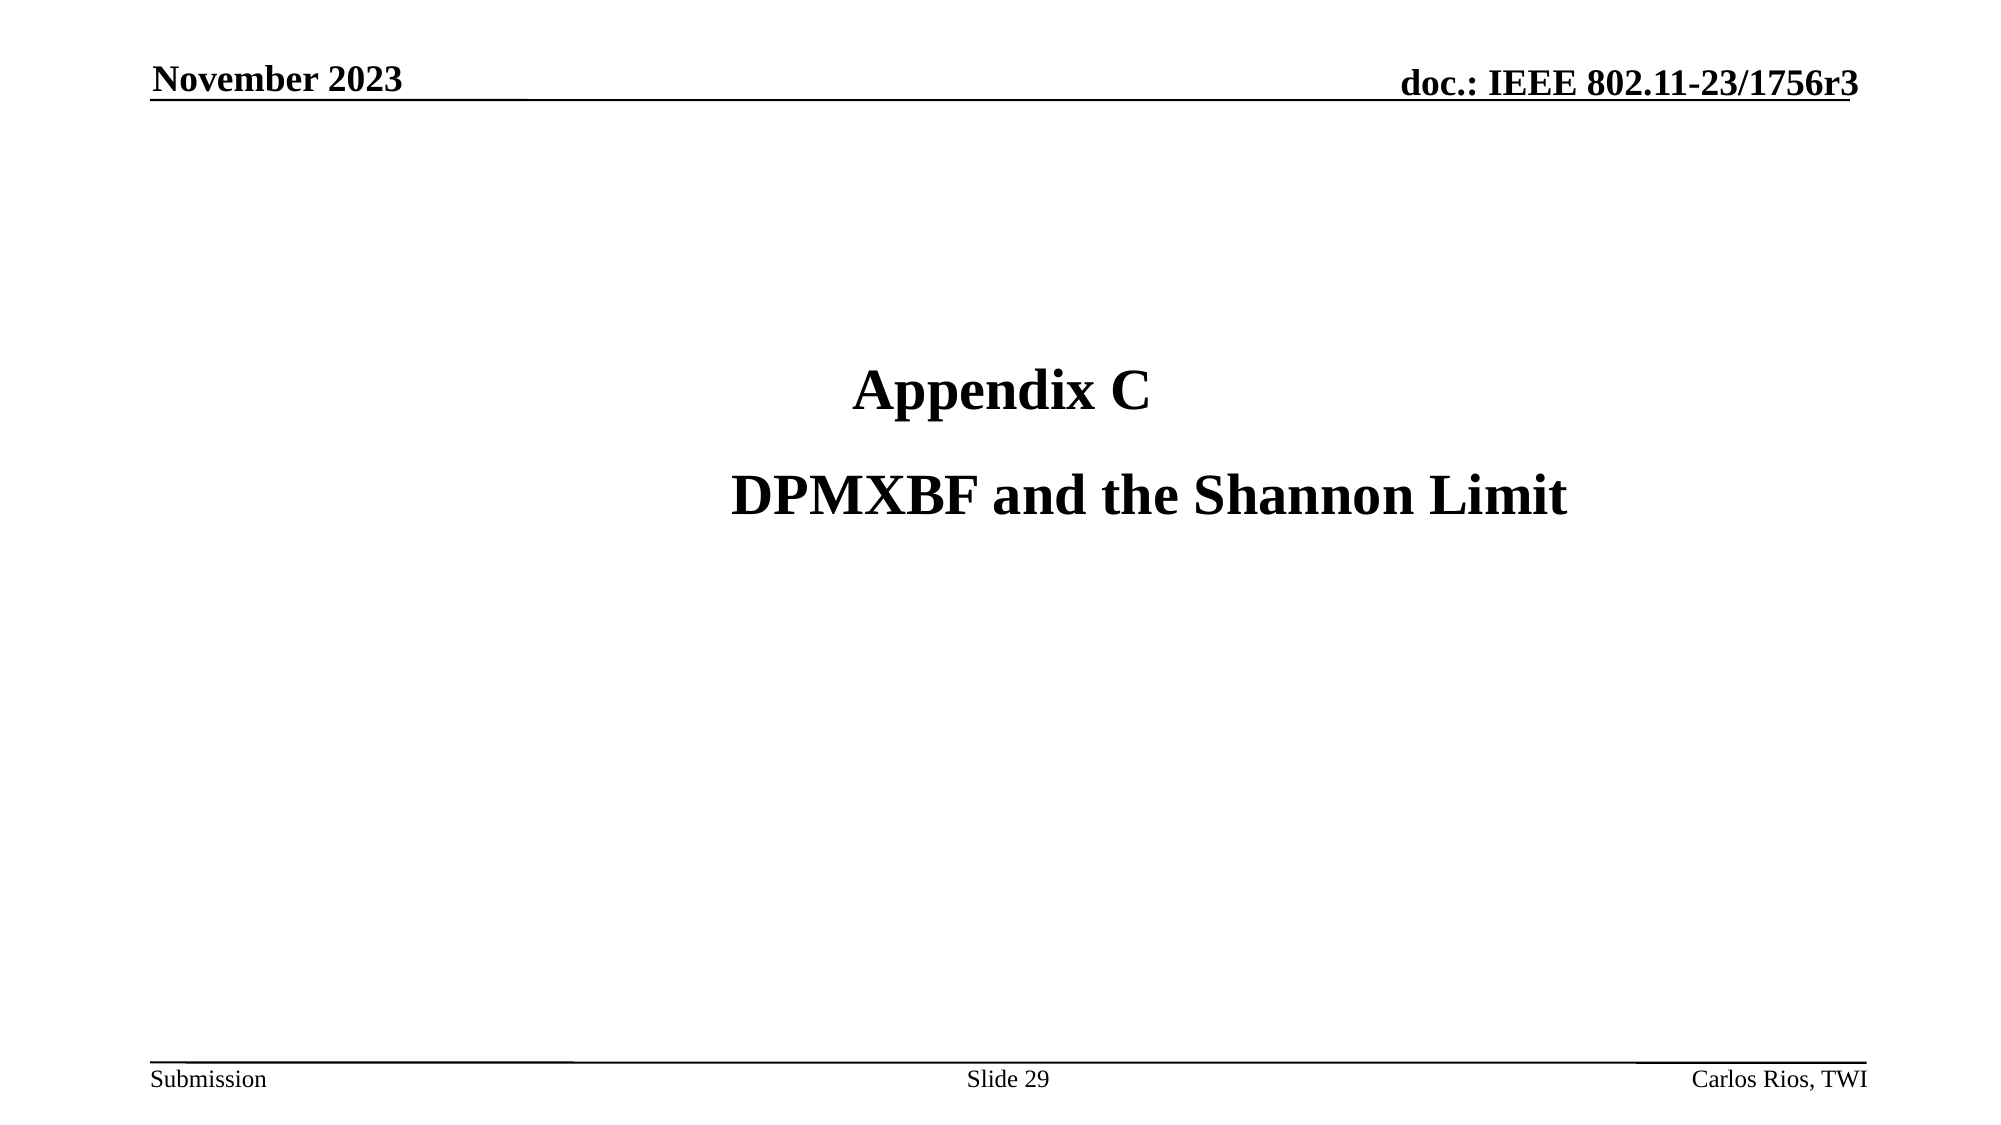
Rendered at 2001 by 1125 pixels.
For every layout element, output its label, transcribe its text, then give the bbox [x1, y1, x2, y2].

footer Carlos Rios, TWI [1171, 1061, 1869, 1093]
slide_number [152, 54, 563, 100]
slide_number Slide 29 [950, 1061, 1067, 1123]
list DPMXBF and the Shannon Limit [187, 448, 1813, 787]
text_box Appendix C [152, 336, 1853, 437]
